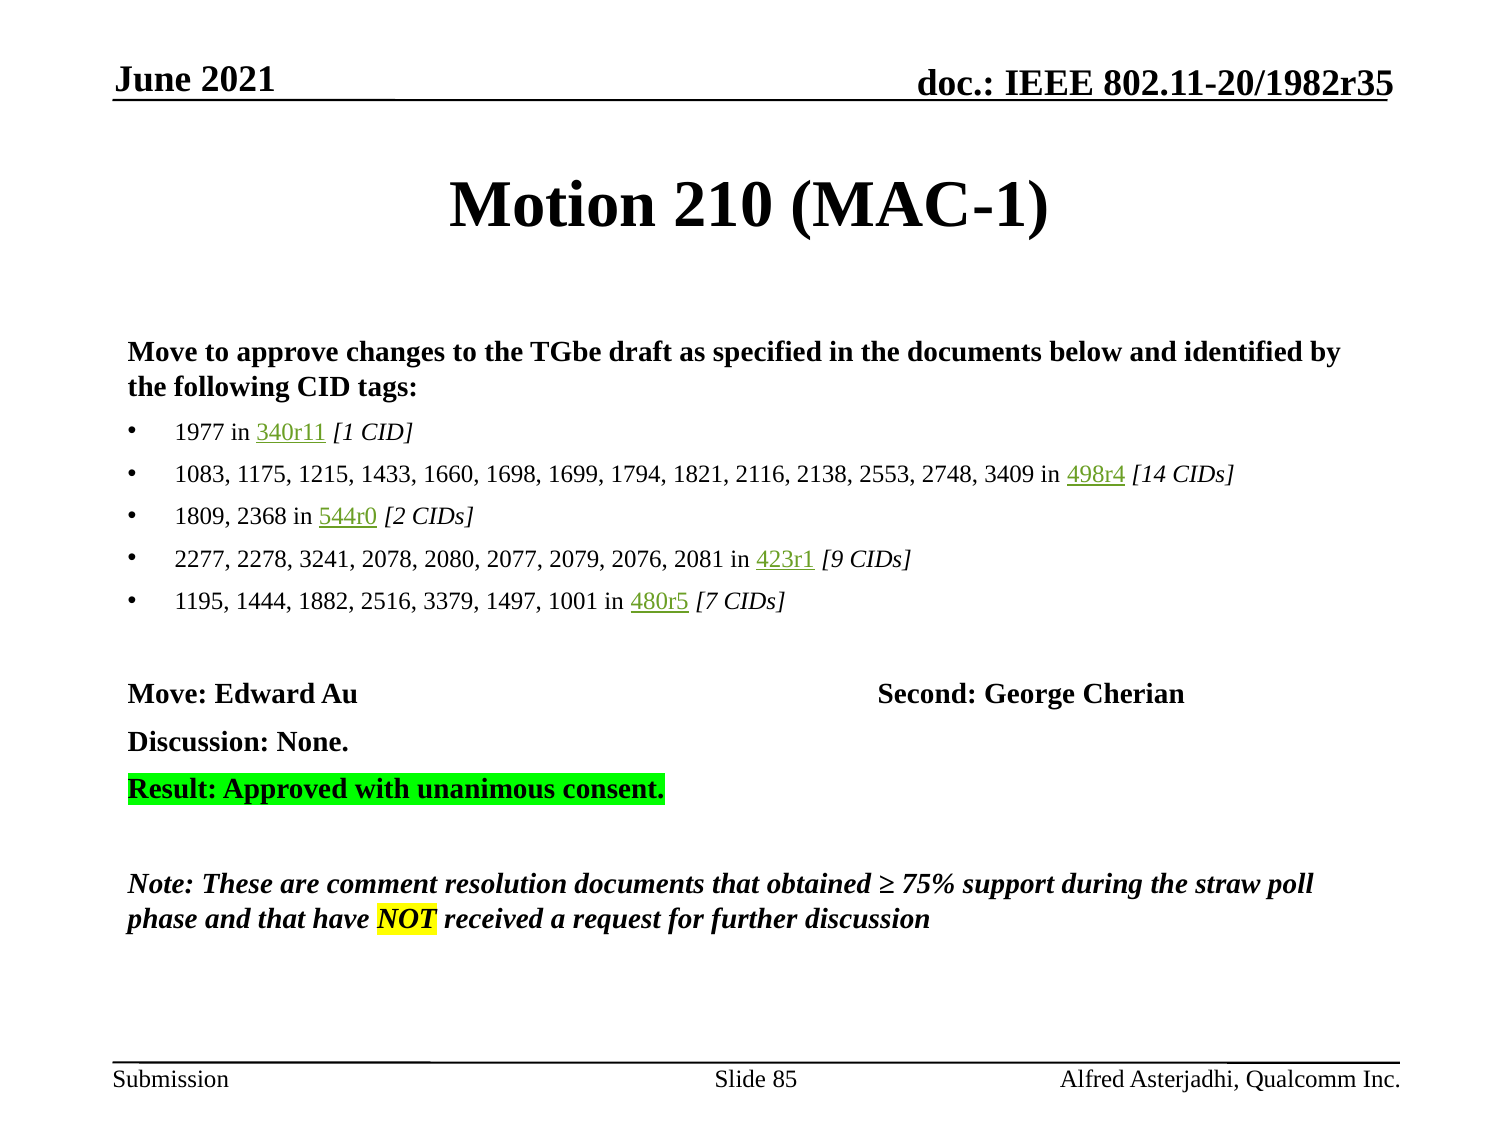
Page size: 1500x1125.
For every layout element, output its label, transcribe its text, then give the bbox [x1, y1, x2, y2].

list Move to approve changes to the TGbe draft as specified in the documents below and identified by the following CID tags: 1977 in 340r11 [1 CID] 1083, 1175, 1215, 1433, 1660, 1698, 1699, 1794, 1821, 2116, 2138, 2553, 2748, 3409 in 498r4 [14 CIDs] 1809, 2368 in 544r0 [2 CIDs] 2277, 2278, 3241, 2078, 2080, 2077, 2079, 2076, 2081 in 423r1 [9 CIDs] 1195, 1444, 1882, 2516, 3379, 1497, 1001 in 480r5 [7 CIDs] Move: Edward Au Second: George Cherian Discussion: None. Result: Approved with unanimous consent. Note: These are comment resolution documents that obtained ≥ 75% support during the straw poll phase and that have NOT received a request for further discussion [112, 324, 1388, 1063]
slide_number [114, 54, 423, 100]
slide_number Slide 85 [712, 1061, 800, 1123]
title Motion 210 (MAC-1) [112, 112, 1388, 288]
footer Alfred Asterjadhi, Qualcomm Inc. [878, 1061, 1402, 1093]
